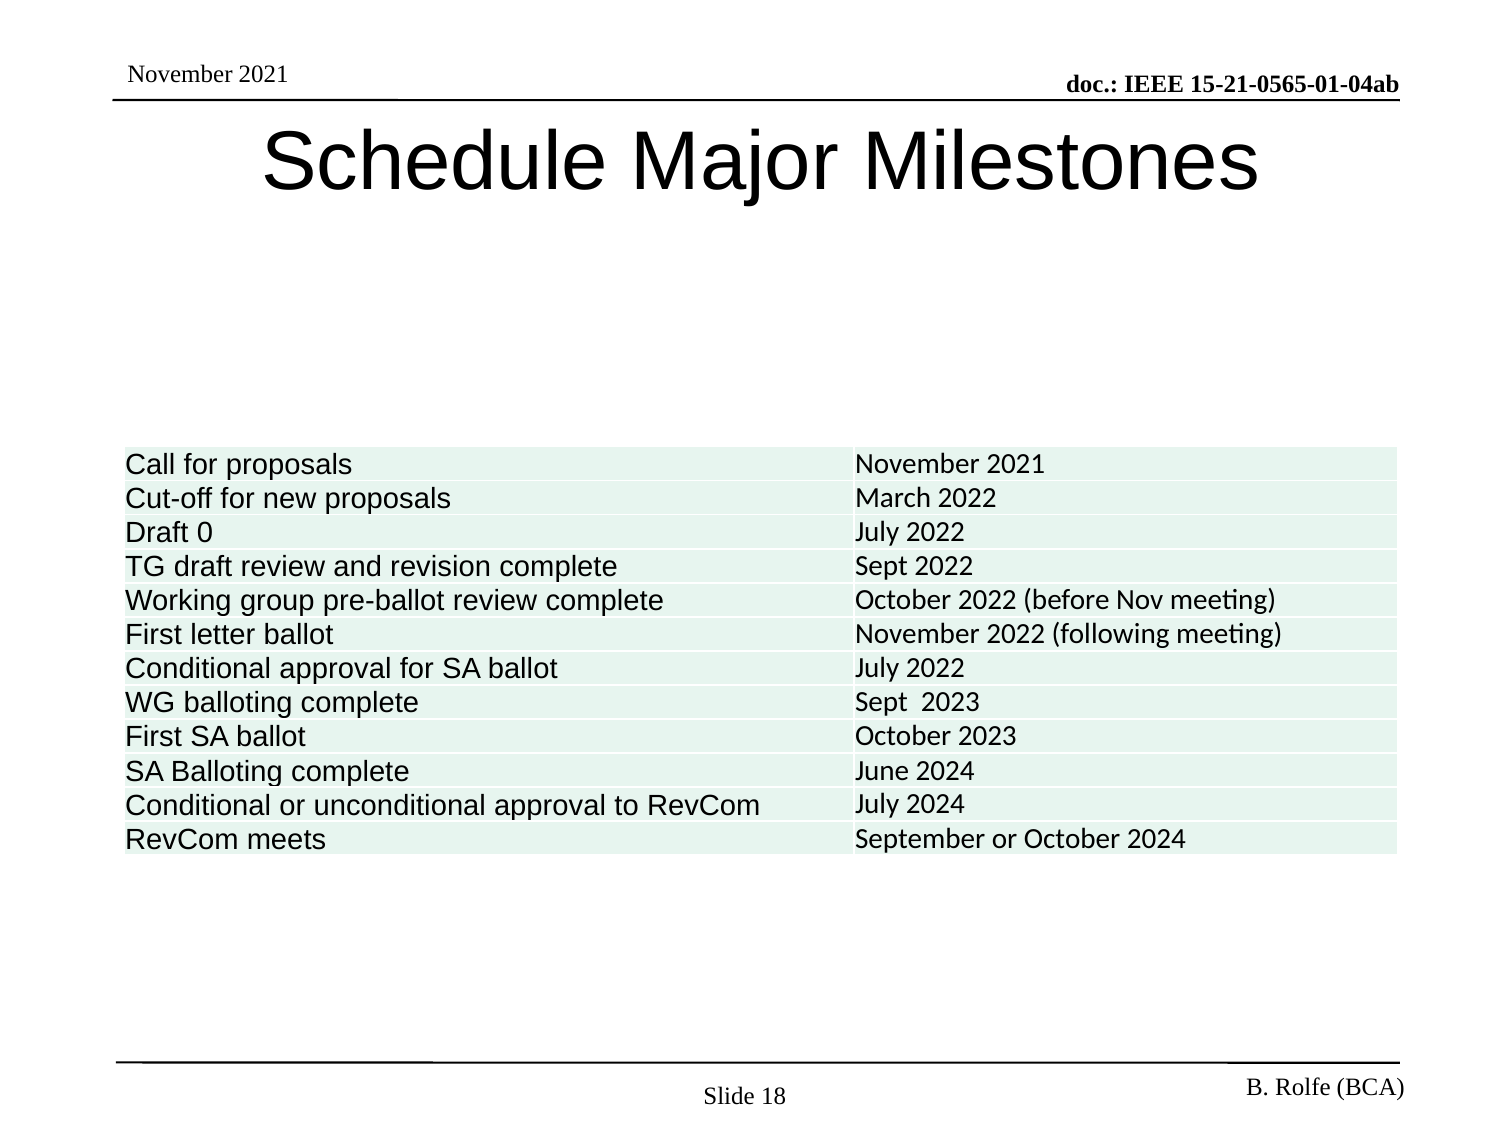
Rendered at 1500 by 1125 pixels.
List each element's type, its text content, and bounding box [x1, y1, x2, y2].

slide_number Slide 18 [690, 1075, 799, 1115]
table_cell October 2023 [855, 720, 1397, 752]
table_cell July 2024 [855, 788, 1397, 820]
table_cell Sept 2023 [855, 686, 1397, 718]
table_cell Working group pre-ballot review complete [125, 584, 853, 616]
table_cell Conditional approval for SA ballot [125, 652, 853, 684]
table_cell Sept 2022 [855, 550, 1397, 582]
table_cell Conditional or unconditional approval to RevCom [125, 788, 853, 820]
table_cell First letter ballot [125, 618, 853, 650]
table_header November 2021 [855, 447, 1397, 480]
table_cell Cut-off for new proposals [125, 481, 853, 514]
table_cell RevCom meets [125, 822, 853, 854]
title Schedule Major Milestones [123, 112, 1398, 200]
table_cell March 2022 [855, 481, 1397, 514]
table_cell July 2022 [855, 515, 1397, 548]
table_cell November 2022 (following meeting) [855, 618, 1397, 650]
table_cell SA Balloting complete [125, 754, 853, 786]
table_cell WG balloting complete [125, 686, 853, 718]
table_cell Draft 0 [125, 515, 853, 548]
table_header Call for proposals [125, 447, 853, 480]
table_cell First SA ballot [125, 720, 853, 752]
table_cell September or October 2024 [855, 822, 1397, 854]
table_cell October 2022 (before Nov meeting) [855, 584, 1397, 616]
table_cell June 2024 [855, 754, 1397, 786]
table_cell July 2022 [855, 652, 1397, 684]
table_cell TG draft review and revision complete [125, 550, 853, 582]
